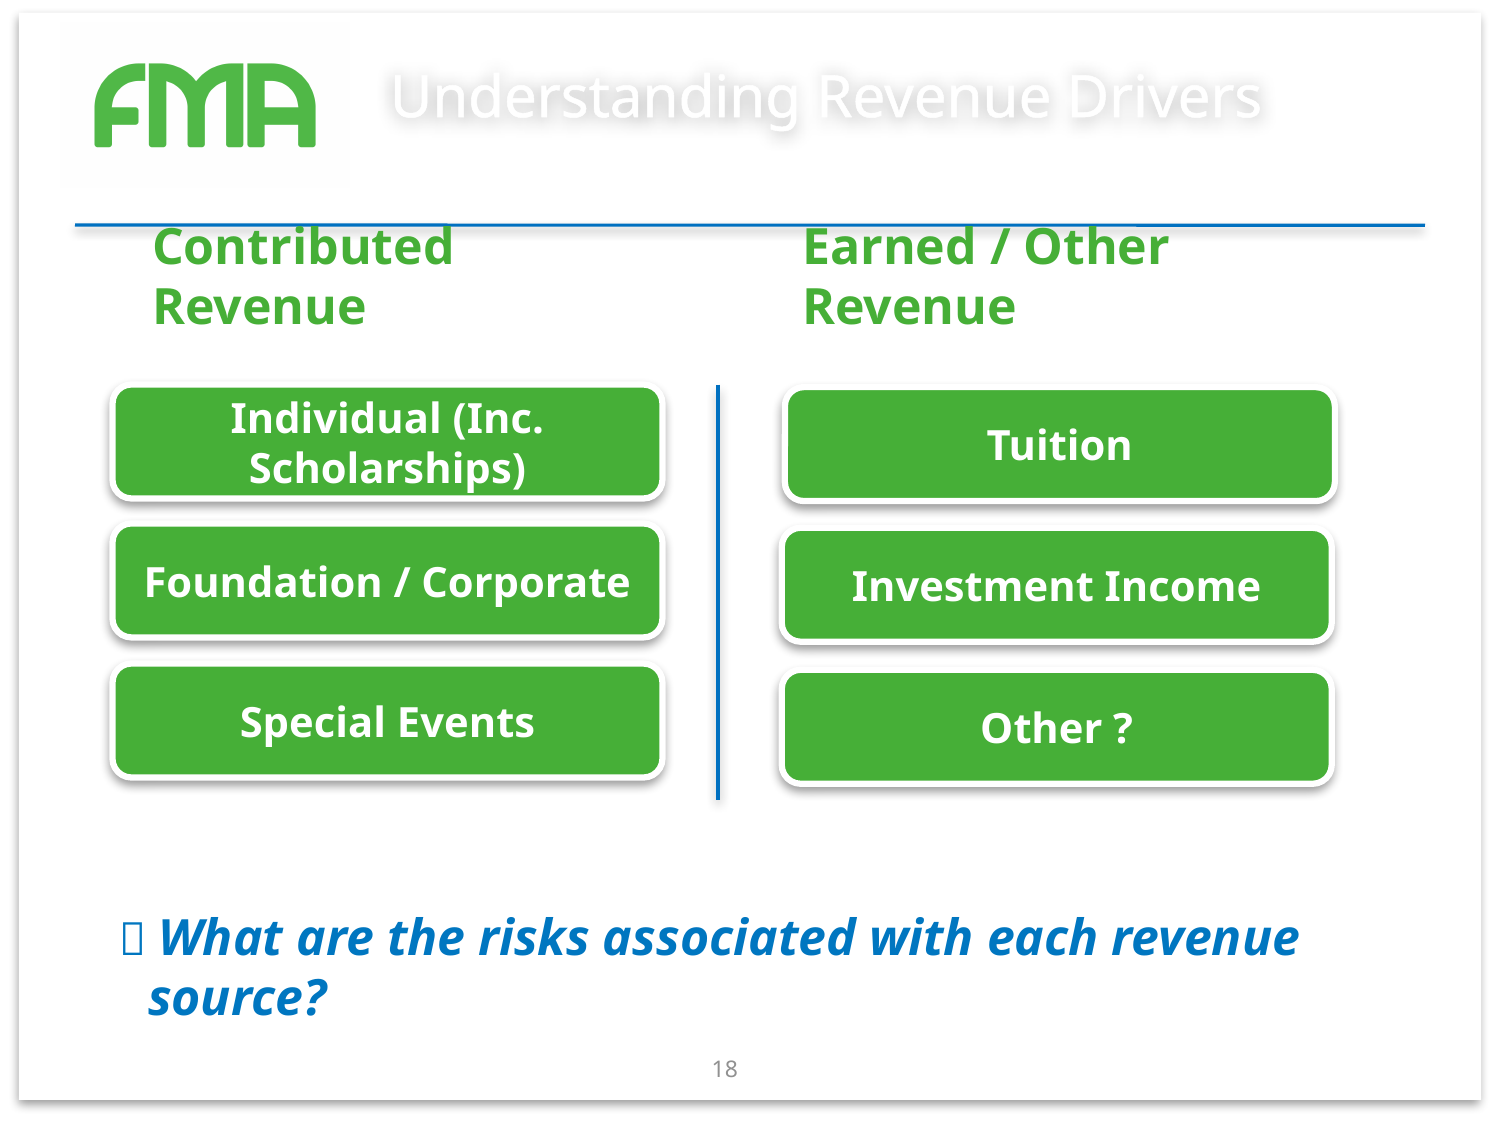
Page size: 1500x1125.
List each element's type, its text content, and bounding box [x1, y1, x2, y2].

list Contributed Revenue [137, 237, 638, 343]
text_box Foundation / Corporate [109, 520, 666, 641]
text_box  What are the risks associated with each revenue source? [104, 898, 1421, 1020]
text_box Individual (Inc. Scholarships) [109, 381, 666, 502]
title Understanding Revenue Drivers [375, 22, 1425, 165]
text_box Earned / Other Revenue [787, 237, 1350, 343]
text_box Other ? [778, 666, 1335, 787]
text_box Special Events [109, 660, 666, 781]
text_box Investment Income [778, 524, 1335, 645]
text_box Tuition [781, 383, 1339, 505]
picture [60, 22, 350, 188]
